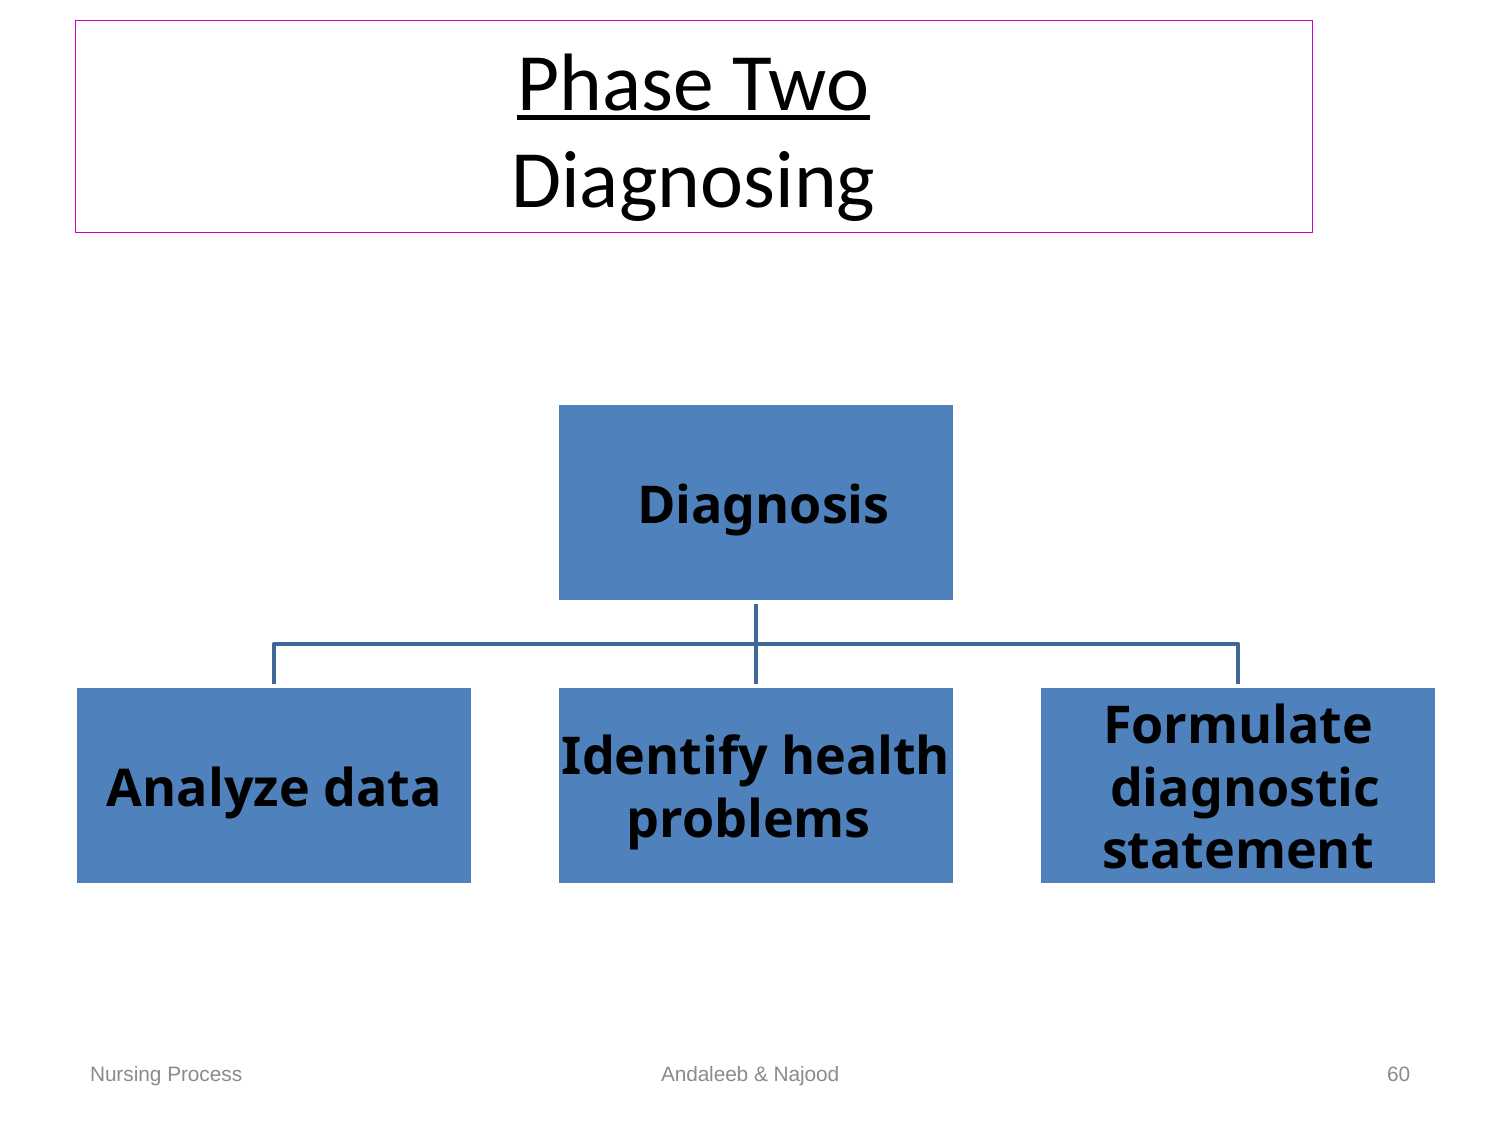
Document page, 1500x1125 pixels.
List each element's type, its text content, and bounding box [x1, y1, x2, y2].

slide_number Nursing Process [75, 1042, 425, 1103]
slide_number 60 [1074, 1042, 1425, 1103]
title Phase Two Diagnosing [75, 20, 1313, 233]
footer Andaleeb & Najood [512, 1042, 988, 1103]
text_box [74, 281, 1438, 1006]
